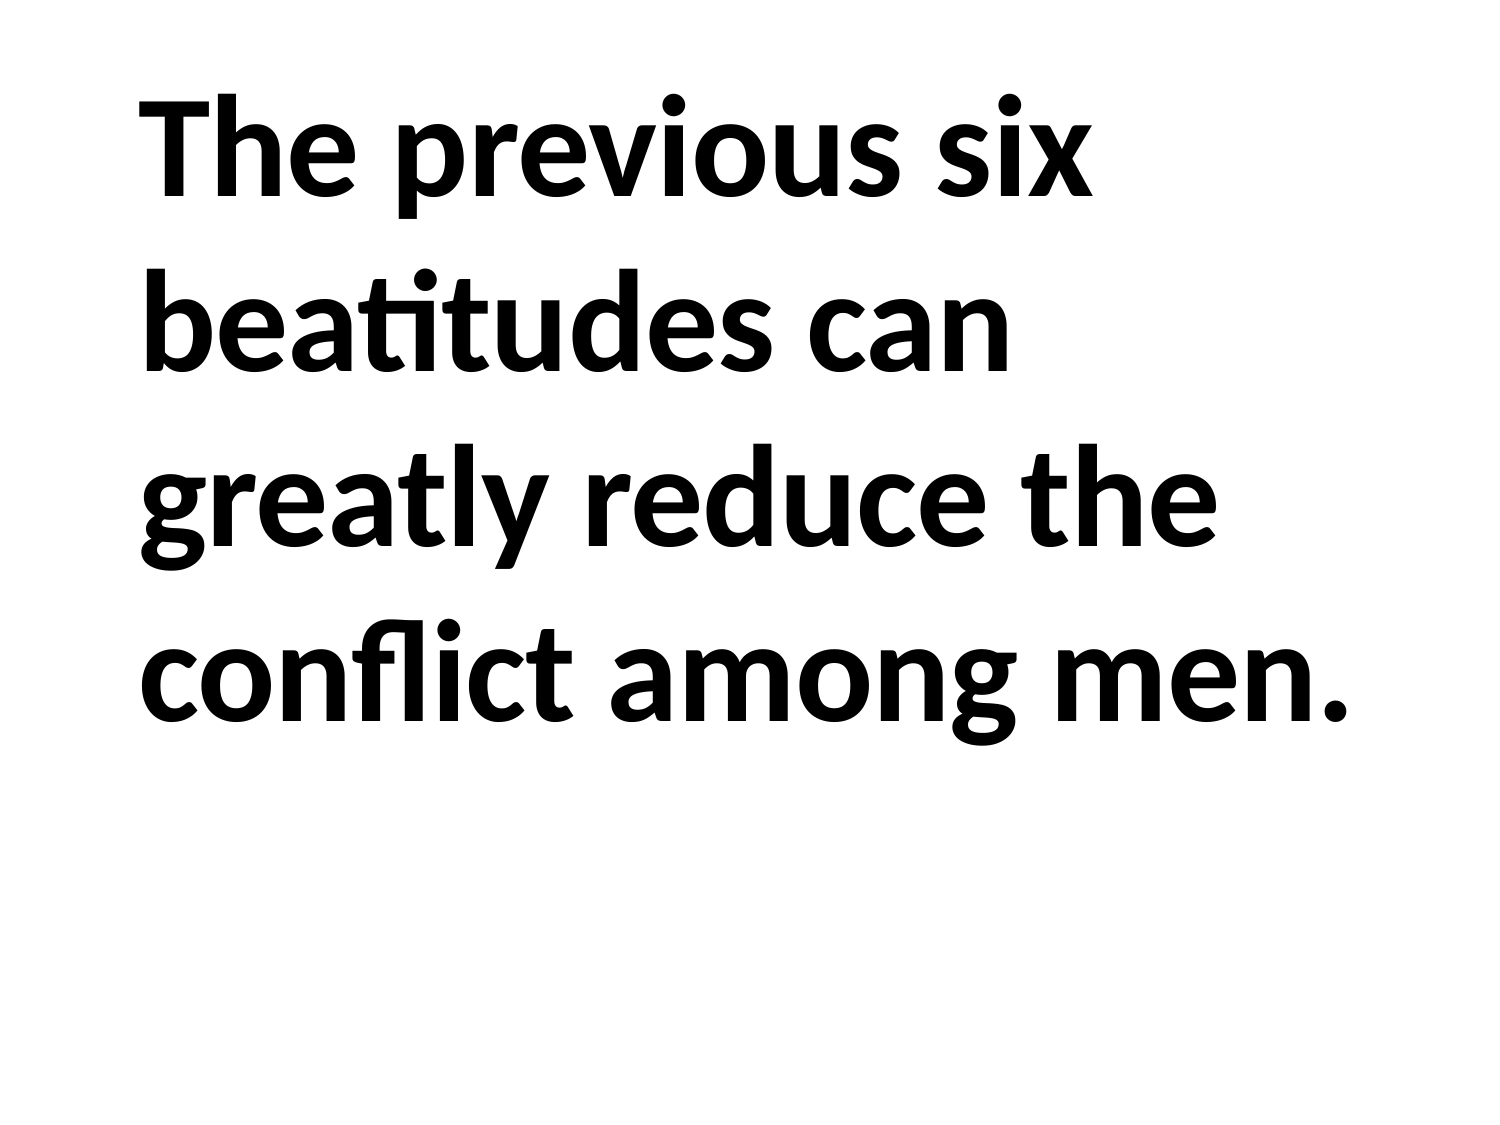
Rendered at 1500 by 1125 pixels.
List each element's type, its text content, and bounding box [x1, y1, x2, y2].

text_box The previous six beatitudes can greatly reduce the conflict among men. [123, 43, 1417, 758]
